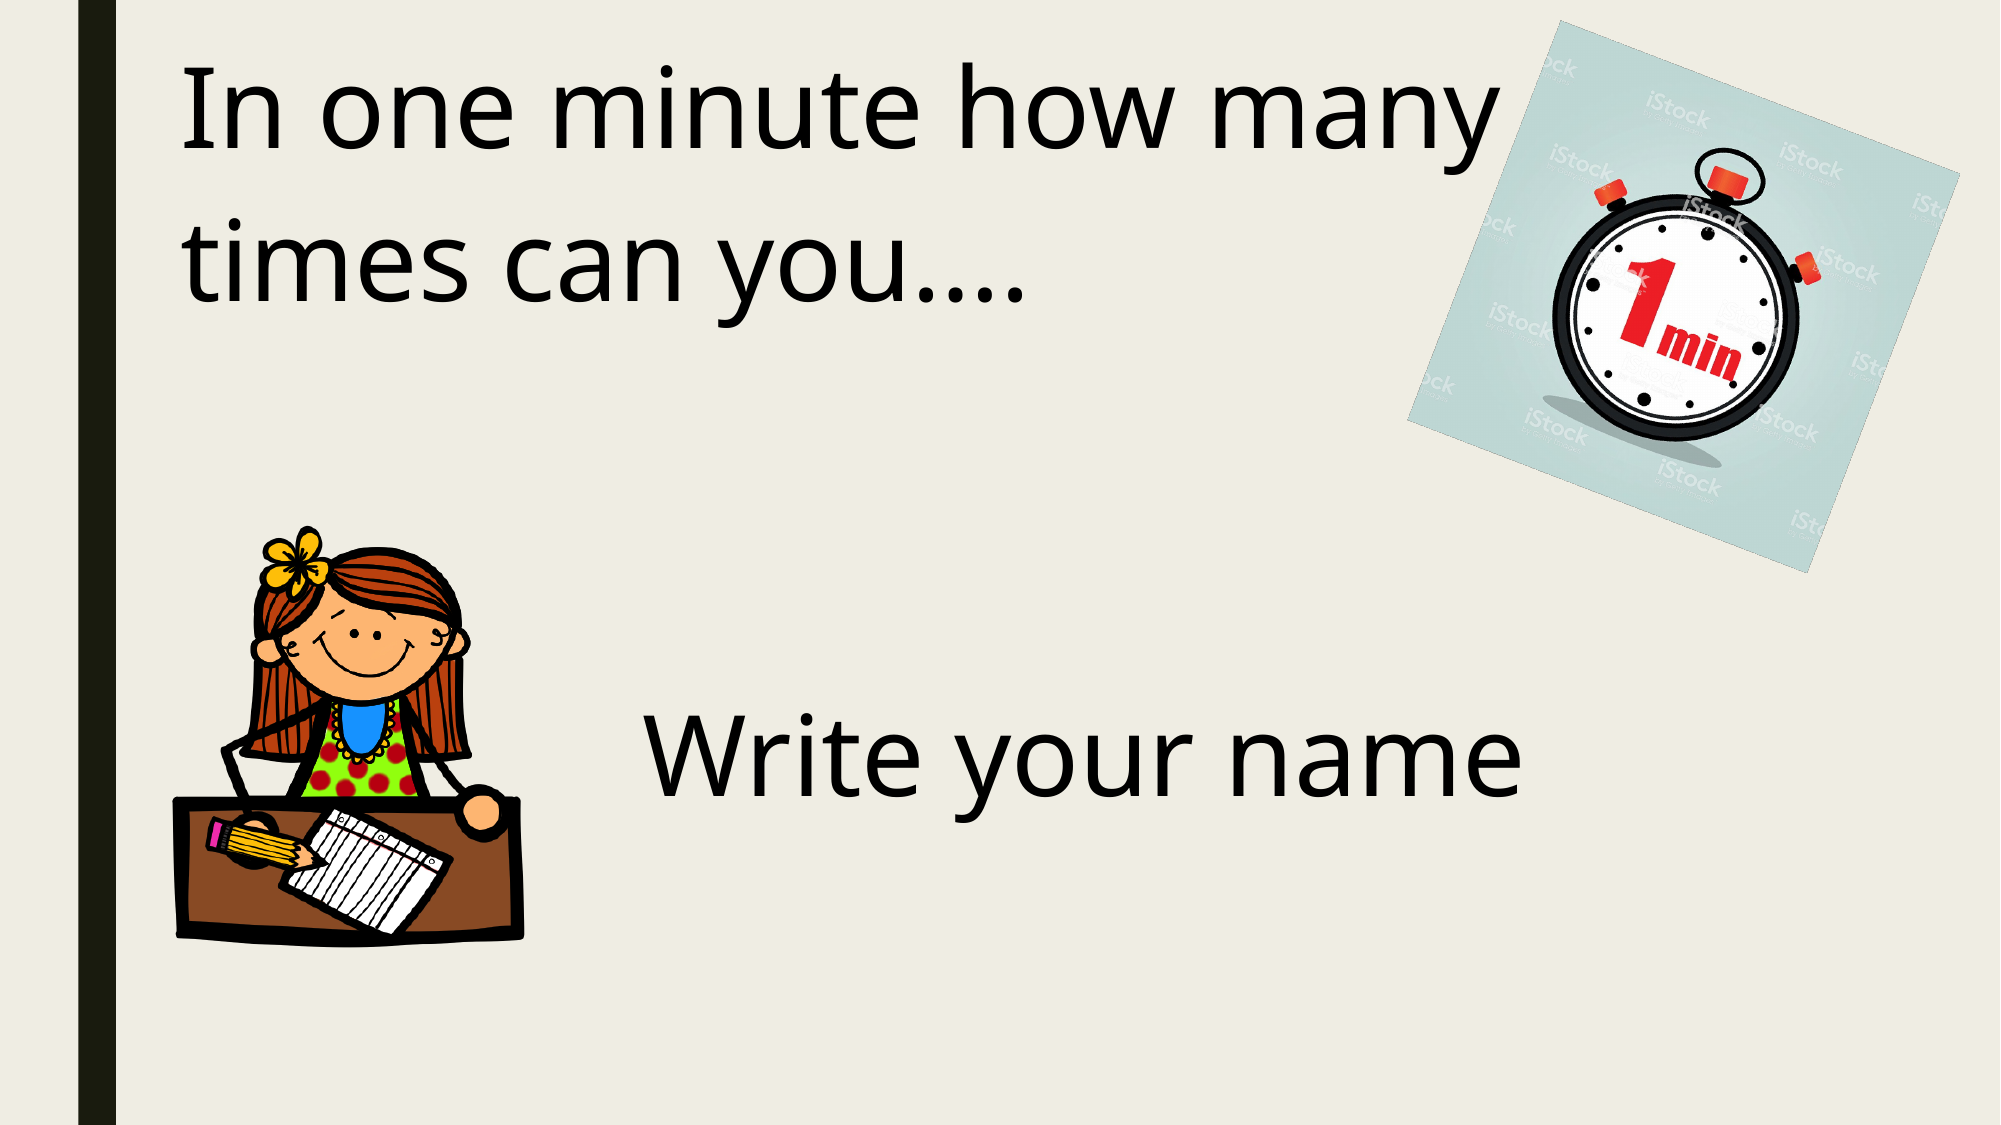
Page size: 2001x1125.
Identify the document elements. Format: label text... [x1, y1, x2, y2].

picture [1407, 27, 1960, 573]
table_header Write your name [627, 669, 2000, 837]
table_header In one minute how many times can you…. [165, 21, 1576, 342]
picture [120, 472, 548, 988]
